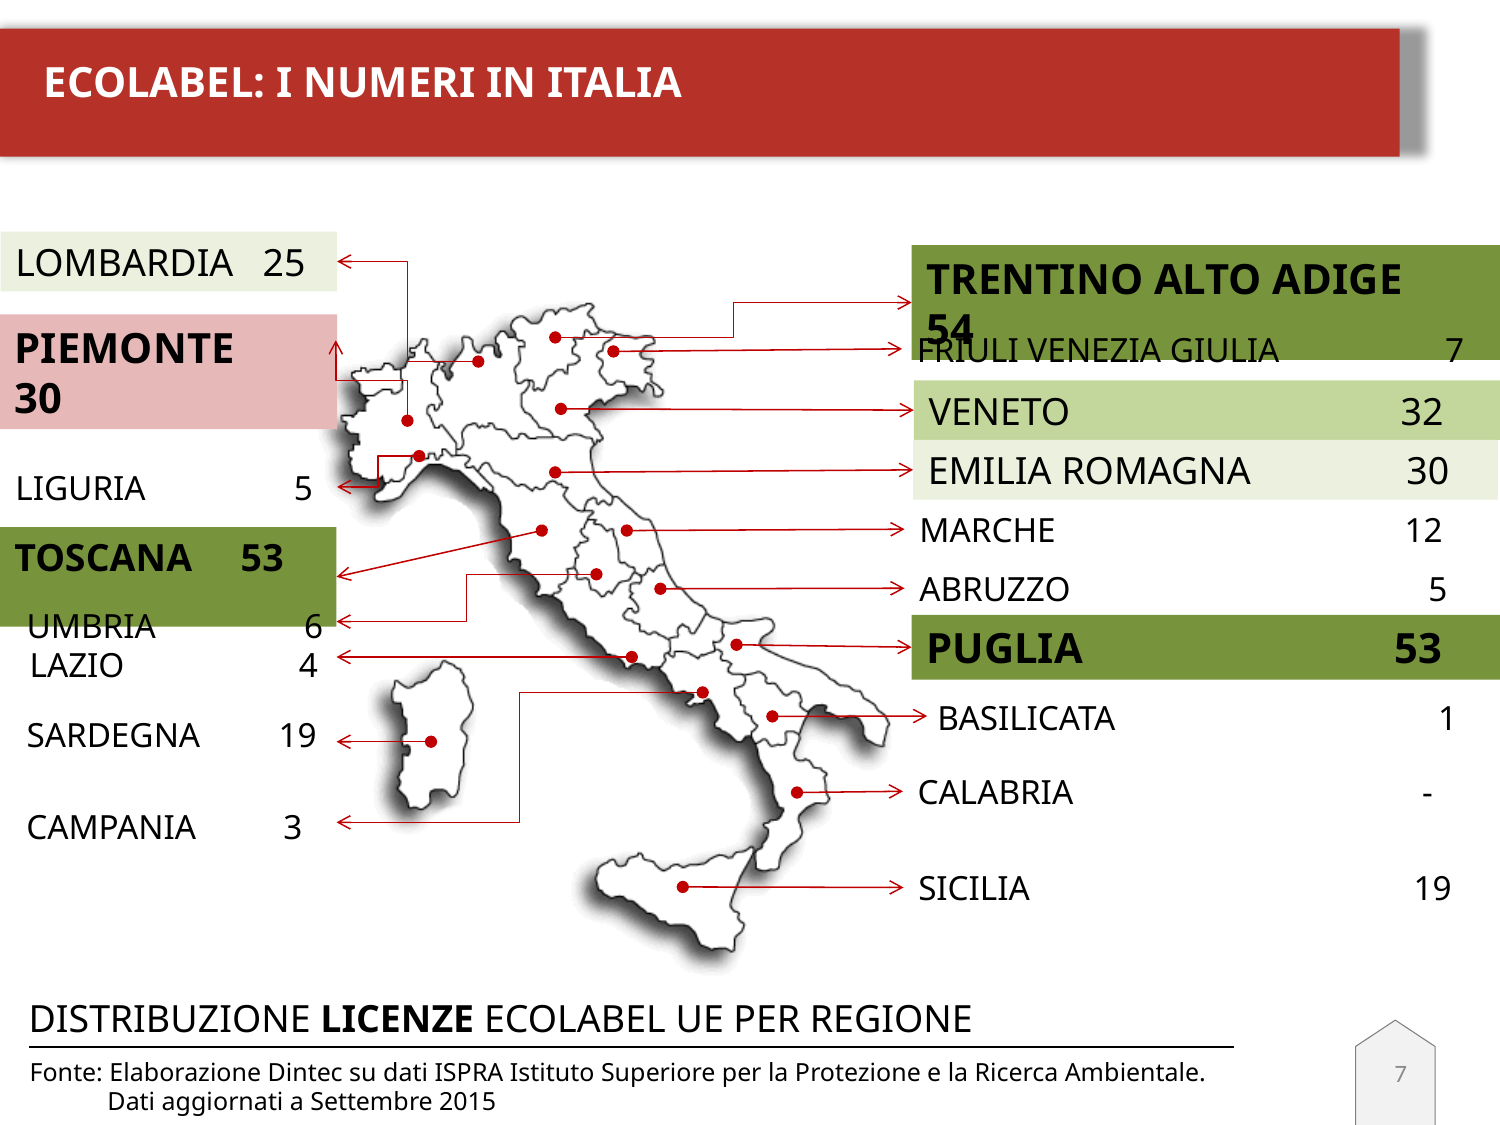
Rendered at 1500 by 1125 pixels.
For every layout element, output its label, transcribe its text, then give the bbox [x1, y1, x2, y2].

text_box LAZIO 4 [14, 653, 301, 692]
text_box [1353, 1018, 1438, 1125]
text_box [331, 344, 412, 417]
text_box CALABRIA - [902, 763, 1499, 819]
text_box BASILICATA 1 [922, 689, 1500, 745]
text_box SARDEGNA 19 [11, 706, 301, 761]
text_box LIGURIA 5 [0, 459, 301, 515]
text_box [336, 455, 420, 488]
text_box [336, 573, 597, 622]
text_box FRIULI VENEZIA GIULIA 7 [902, 321, 1500, 377]
text_box TRENTINO ALTO ADIGE 54 [911, 245, 1500, 321]
text_box PIEMONTE 30 [0, 314, 301, 430]
text_box ABRUZZO 5 [904, 560, 1500, 616]
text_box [336, 692, 703, 823]
text_box MARCHE 12 [904, 501, 1500, 557]
text_box VENETO 32 [913, 380, 1500, 440]
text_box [554, 469, 914, 473]
text_box LOMBARDIA 25 [0, 231, 338, 292]
text_box SICILIA 19 [903, 860, 1499, 915]
text_box ECOLABEL: I NUMERI IN ITALIA [0, 48, 1400, 113]
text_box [555, 277, 912, 338]
text_box DISTRIBUZIONE LICENZE ECOLABEL UE PER REGIONE [13, 987, 995, 1048]
text_box PUGLIA 53 [911, 616, 1500, 680]
text_box UMBRIA 6 [11, 597, 301, 653]
text_box CAMPANIA 3 [11, 798, 301, 854]
text_box [0, 26, 1402, 159]
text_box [336, 261, 479, 362]
text_box TOSCANA 53 [0, 527, 301, 627]
picture [306, 294, 892, 988]
text_box EMILIA ROMAGNA 30 [913, 439, 1498, 500]
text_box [336, 530, 542, 558]
slide_number 7 [1373, 1042, 1423, 1103]
text_box Fonte: Elaborazione Dintec su dati ISPRA Istituto Superiore per la Protezione e la Ricerca Ambientale. Dati aggiornati a Settembre 2015 [14, 1048, 1258, 1124]
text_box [736, 644, 912, 648]
